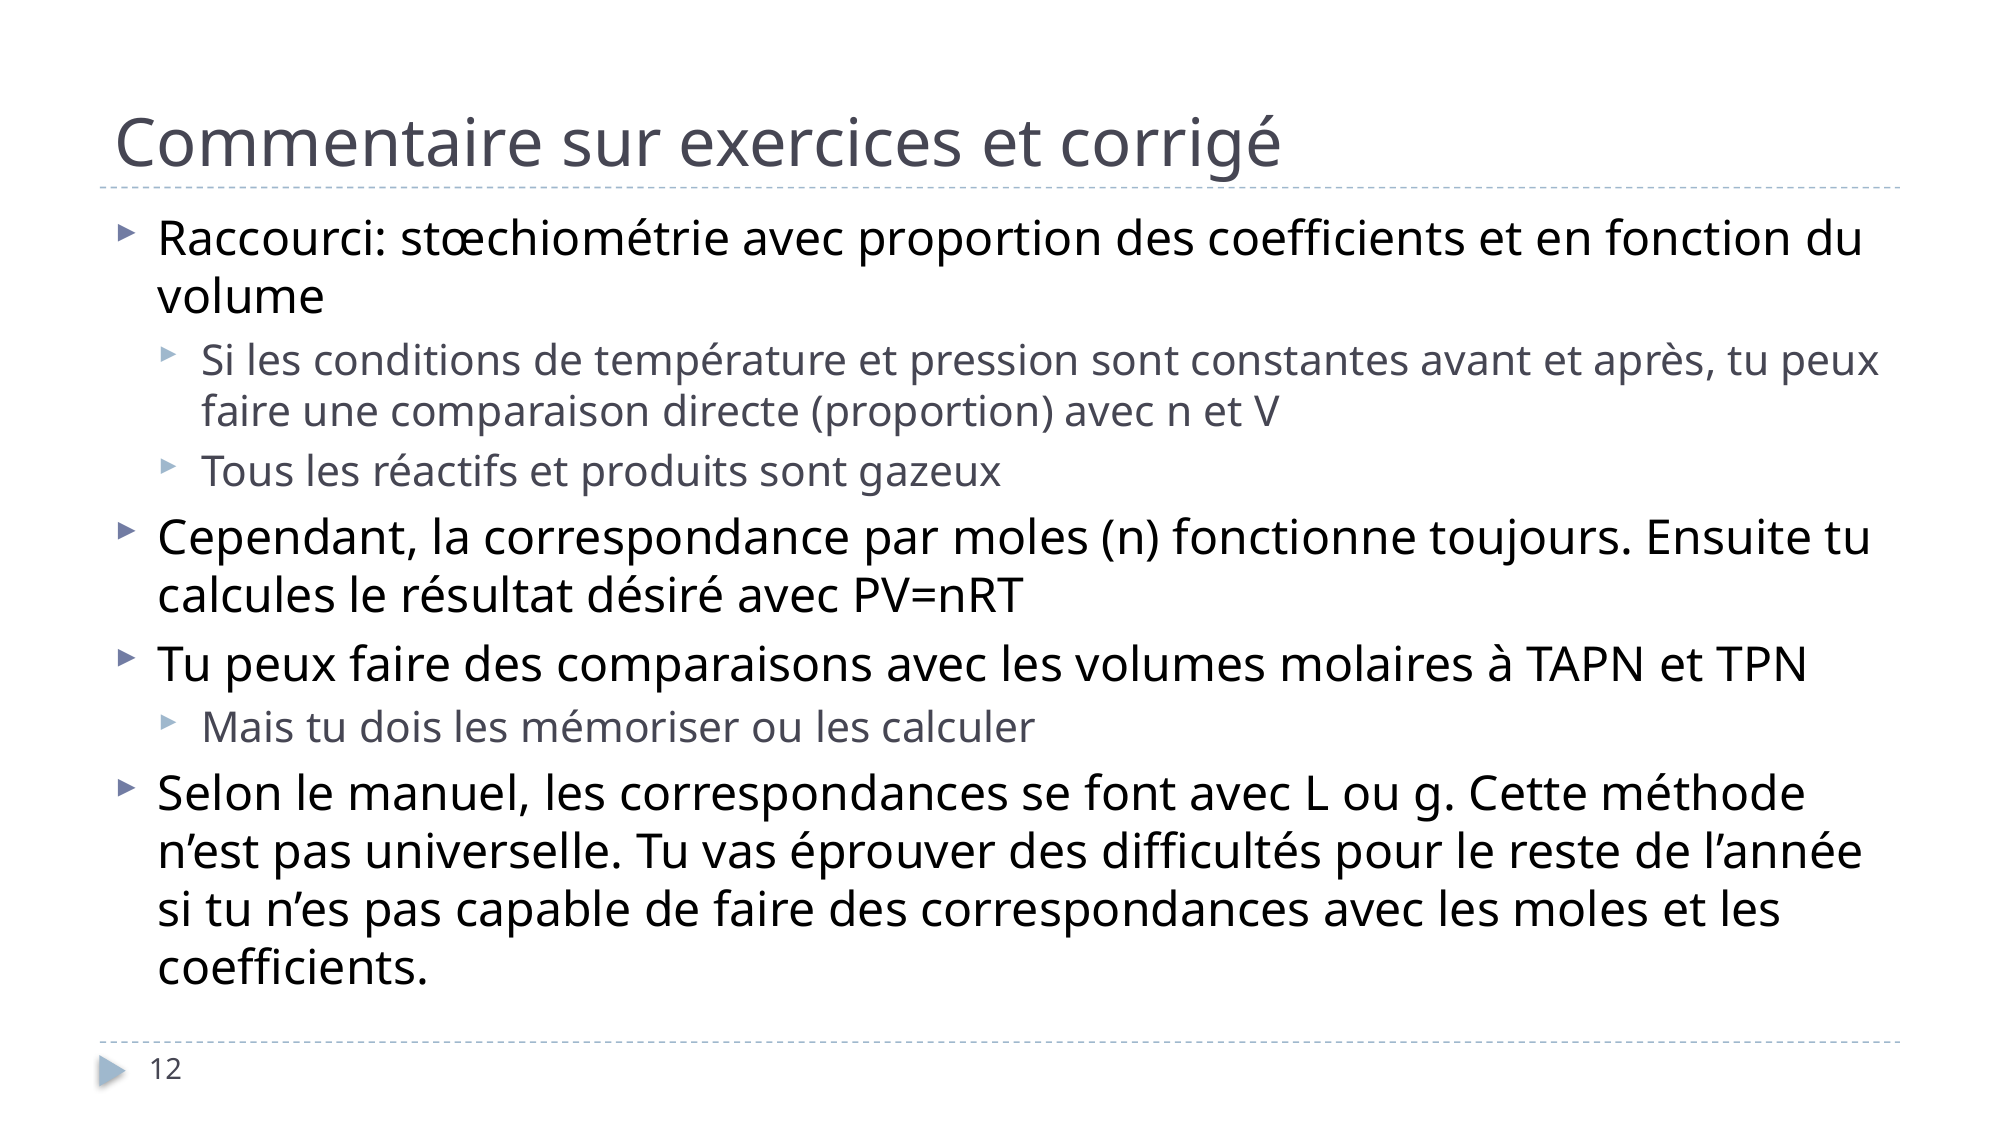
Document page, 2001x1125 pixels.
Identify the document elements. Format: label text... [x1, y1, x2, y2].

slide_number 12 [133, 1042, 568, 1103]
list Raccourci: stœchiométrie avec proportion des coefficients et en fonction du volume Si les conditions de température et pression sont constantes avant et après, tu peux faire une comparaison directe (proportion) avec n et V Tous les réactifs et produits sont gazeux Cependant, la correspondance par moles (n) fonctionne toujours. Ensuite tu calcules le résultat désiré avec PV=nRT Tu peux faire des comparaisons avec les volumes molaires à TAPN et TPN Mais tu dois les mémoriser ou les calculer Selon le manuel, les correspondances se font avec L ou g. Cette méthode n’est pas universelle. Tu vas éprouver des difficultés pour le reste de l’année si tu n’es pas capable de faire des correspondances avec les moles et les coefficients. [99, 200, 1900, 1010]
title Commentaire sur exercices et corrigé [99, 24, 1900, 188]
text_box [1053, 362, 1203, 470]
